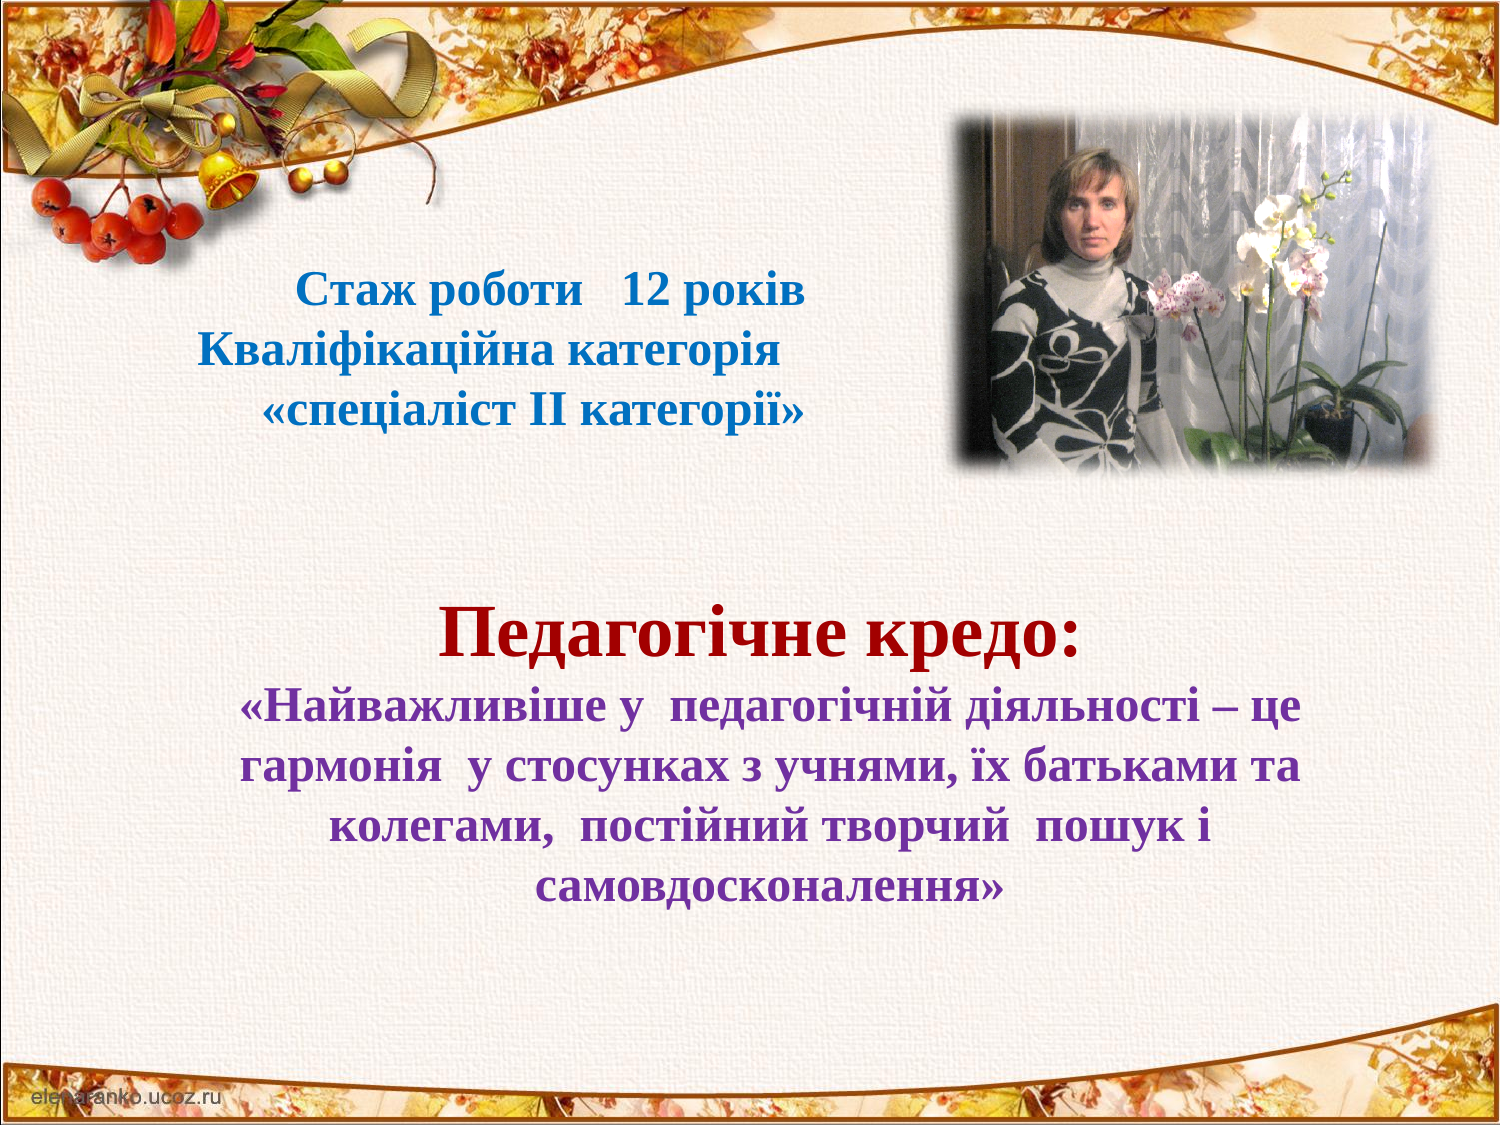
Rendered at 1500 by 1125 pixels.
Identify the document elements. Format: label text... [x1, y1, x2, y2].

text_box Стаж роботи 12 років Кваліфікаційна категорія «спеціаліст ІІ категорії» [147, 247, 821, 503]
picture [0, 0, 1500, 1125]
text_box Педагогічне кредо: «Найважливіше у педагогічній діяльності – це гармонія у стосунках з учнями, їх батьками та колегами, постійний творчий пошук і самовдосконалення» [123, 574, 1417, 979]
